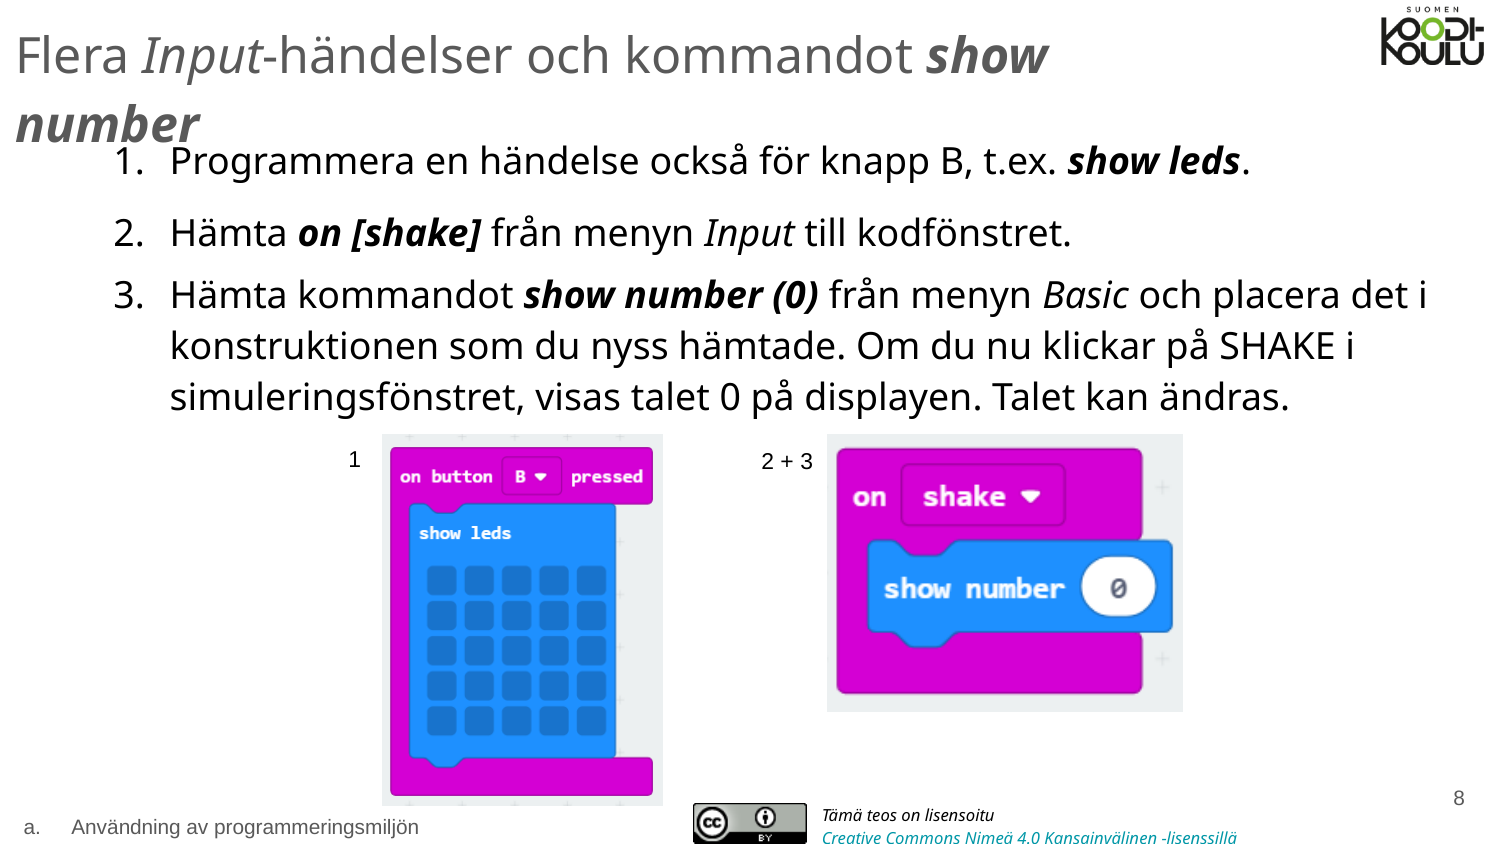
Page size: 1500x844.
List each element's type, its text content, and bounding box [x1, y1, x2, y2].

picture [1371, 5, 1492, 65]
picture [693, 803, 807, 844]
slide_number ‹#› [1389, 764, 1480, 830]
text_box 2 + 3 [746, 434, 825, 482]
subtitle Användning av programmeringsmiljön [0, 805, 475, 844]
subtitle Flera Input-händelser och kommandot show number [0, 0, 1258, 108]
text_box 1 [333, 437, 377, 476]
picture [381, 434, 663, 806]
picture [826, 434, 1184, 713]
title Programmera en händelse också för knapp B, t.ex. show leds. Hämta on [shake] från menyn Input till kodfönstret. Hämta kommandot show number (0) från menyn Basic och placera det i konstruktionen som du nyss hämtade. Om du nu klickar på SHAKE i simuleringsfönstret, visas talet 0 på displayen. Talet kan ändras. [79, 116, 1446, 669]
